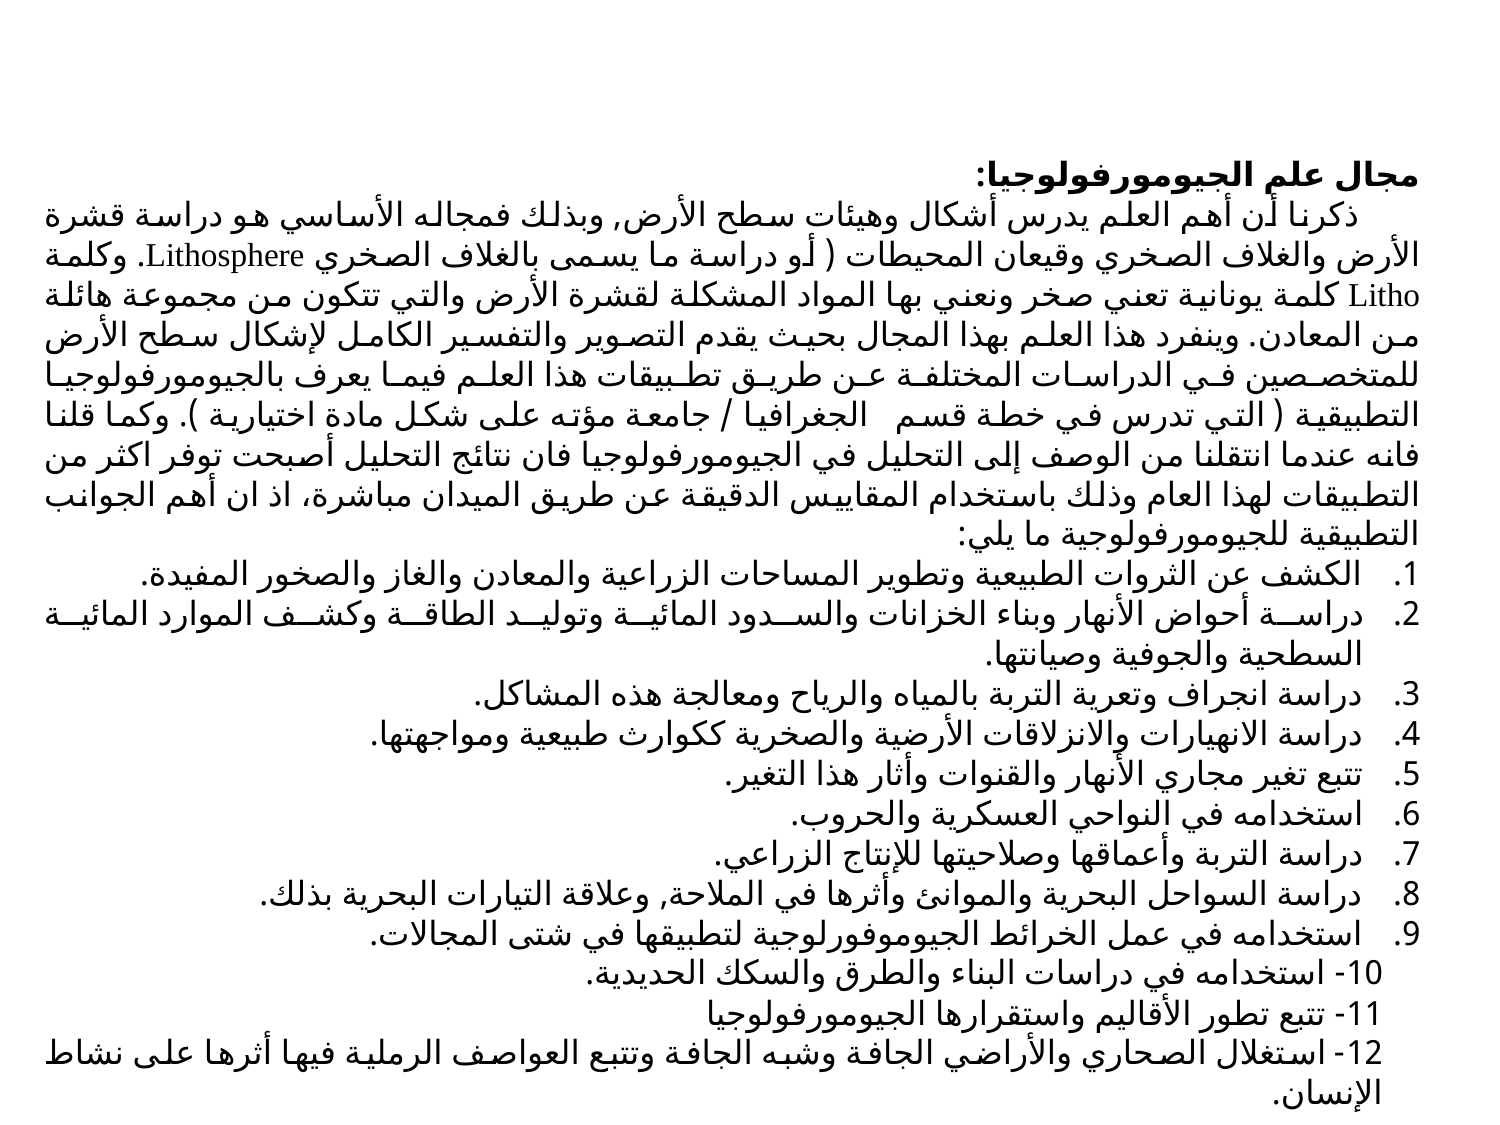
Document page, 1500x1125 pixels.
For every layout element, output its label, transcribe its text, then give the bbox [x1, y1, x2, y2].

text_box مجال علم الجيومورفولوجيا: ذكرنا أن أهم العلم يدرس أشكال وهيئات سطح الأرض, وبذلك فمجاله الأساسي هو دراسة قشرة الأرض والغلاف الصخري وقيعان المحيطات ( أو دراسة ما يسمى بالغلاف الصخري Lithosphere. وكلمة Litho كلمة يونانية تعني صخر ونعني بها المواد المشكلة لقشرة الأرض والتي تتكون من مجموعة هائلة من المعادن. وينفرد هذا العلم بهذا المجال بحيث يقدم التصوير والتفسير الكامل لإشكال سطح الأرض للمتخصصين في الدراسات المختلفة عن طريق تطبيقات هذا العلم فيما يعرف بالجيومورفولوجيا التطبيقية ( التي تدرس في خطة قسم الجغرافيا / جامعة مؤته على شكل مادة اختيارية ). وكما قلنا فانه عندما انتقلنا من الوصف إلى التحليل في الجيومورفولوجيا فان نتائج التحليل أصبحت توفر اكثر من التطبيقات لهذا العام وذلك باستخدام المقاييس الدقيقة عن طريق الميدان مباشرة، اذ ان أهم الجوانب التطبيقية للجيومورفولوجية ما يلي: الكشف عن الثروات الطبيعية وتطوير المساحات الزراعية والمعادن والغاز والصخور المفيدة. دراسة أحواض الأنهار وبناء الخزانات والسدود المائية وتوليد الطاقة وكشف الموارد المائية السطحية والجوفية وصيانتها. دراسة انجراف وتعرية التربة بالمياه والرياح ومعالجة هذه المشاكل. دراسة الانهيارات والانزلاقات الأرضية والصخرية ككوارث طبيعية ومواجهتها. تتبع تغير مجاري الأنهار والقنوات وأثار هذا التغير. استخدامه في النواحي العسكرية والحروب. دراسة التربة وأعماقها وصلاحيتها للإنتاج الزراعي. دراسة السواحل البحرية والموانئ وأثرها في الملاحة, وعلاقة التيارات البحرية بذلك. استخدامه في عمل الخرائط الجيوموفورلوجية لتطبيقها في شتى المجالات. 10- استخدامه في دراسات البناء والطرق والسكك الحديدية. 11- تتبع تطور الأقاليم واستقرارها الجيومورفولوجيا 12- استغلال الصحاري والأراضي الجافة وشبه الجافة وتتبع العواصف الرملية فيها أثرها على نشاط الإنسان. [29, 145, 1436, 1119]
